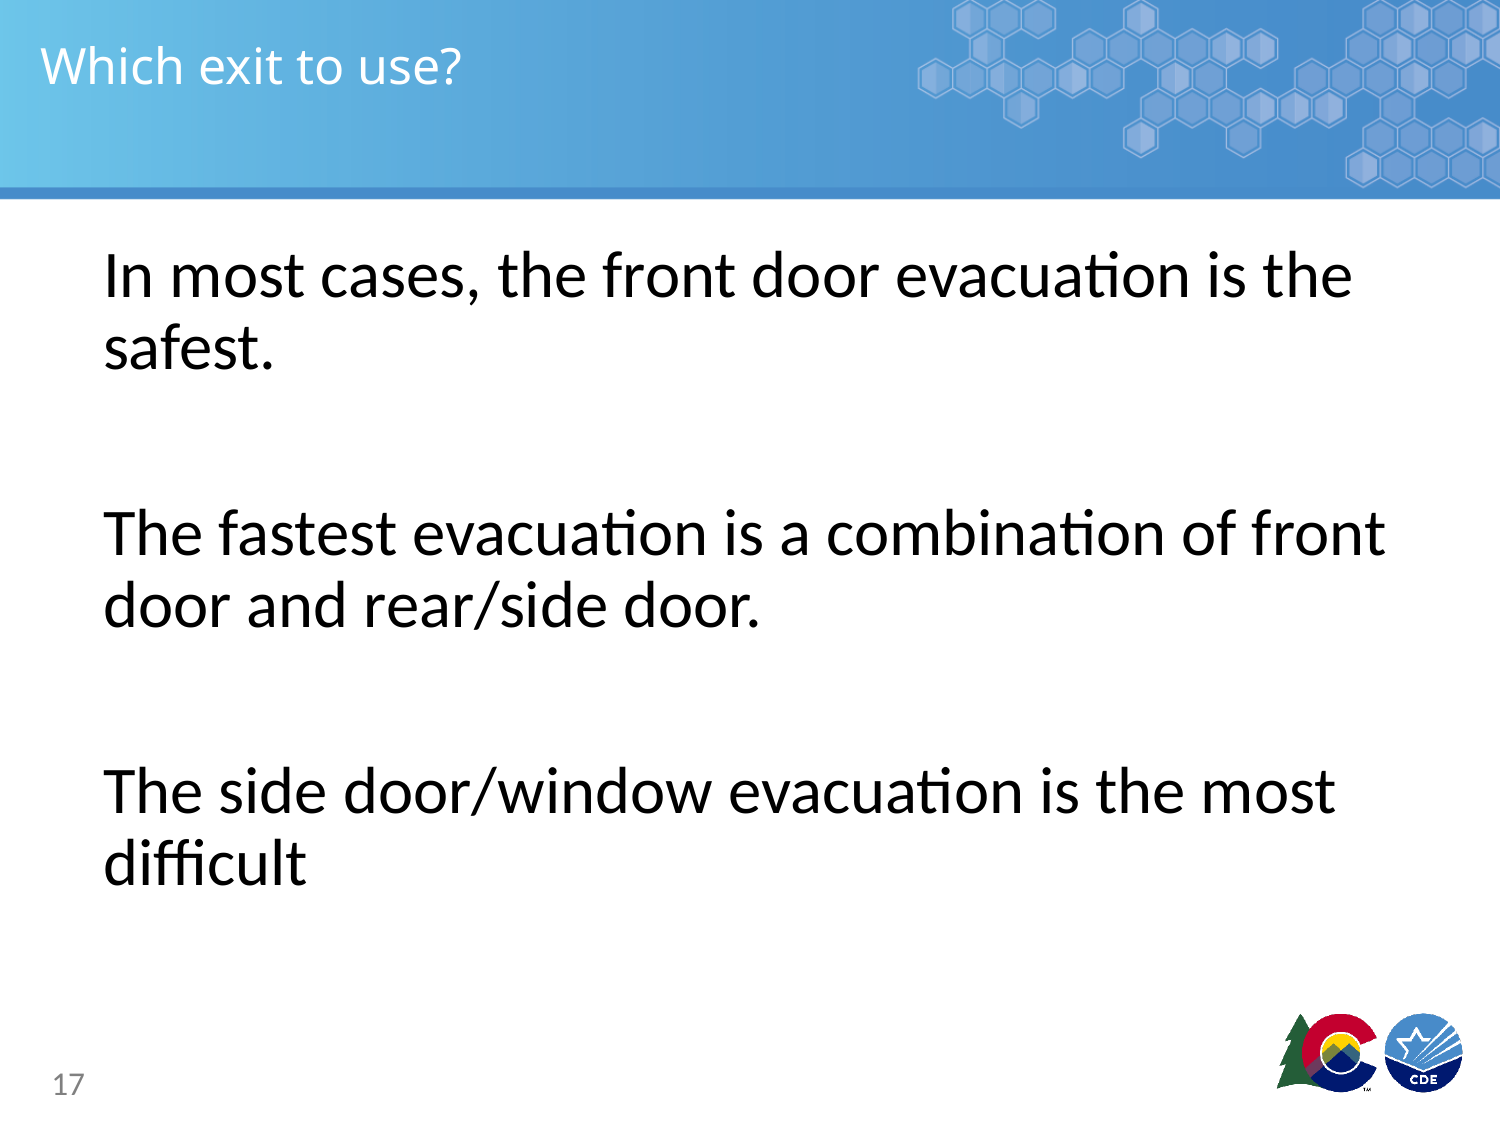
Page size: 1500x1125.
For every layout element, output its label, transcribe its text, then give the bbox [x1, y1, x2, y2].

title Which exit to use? [40, 41, 1038, 166]
picture [0, 0, 1500, 200]
slide_number 17 [36, 1054, 375, 1115]
list In most cases, the front door evacuation is the safest. The fastest evacuation is a combination of front door and rear/side door. The side door/window evacuation is the most difficult [103, 239, 1397, 1002]
picture [1275, 1012, 1463, 1093]
